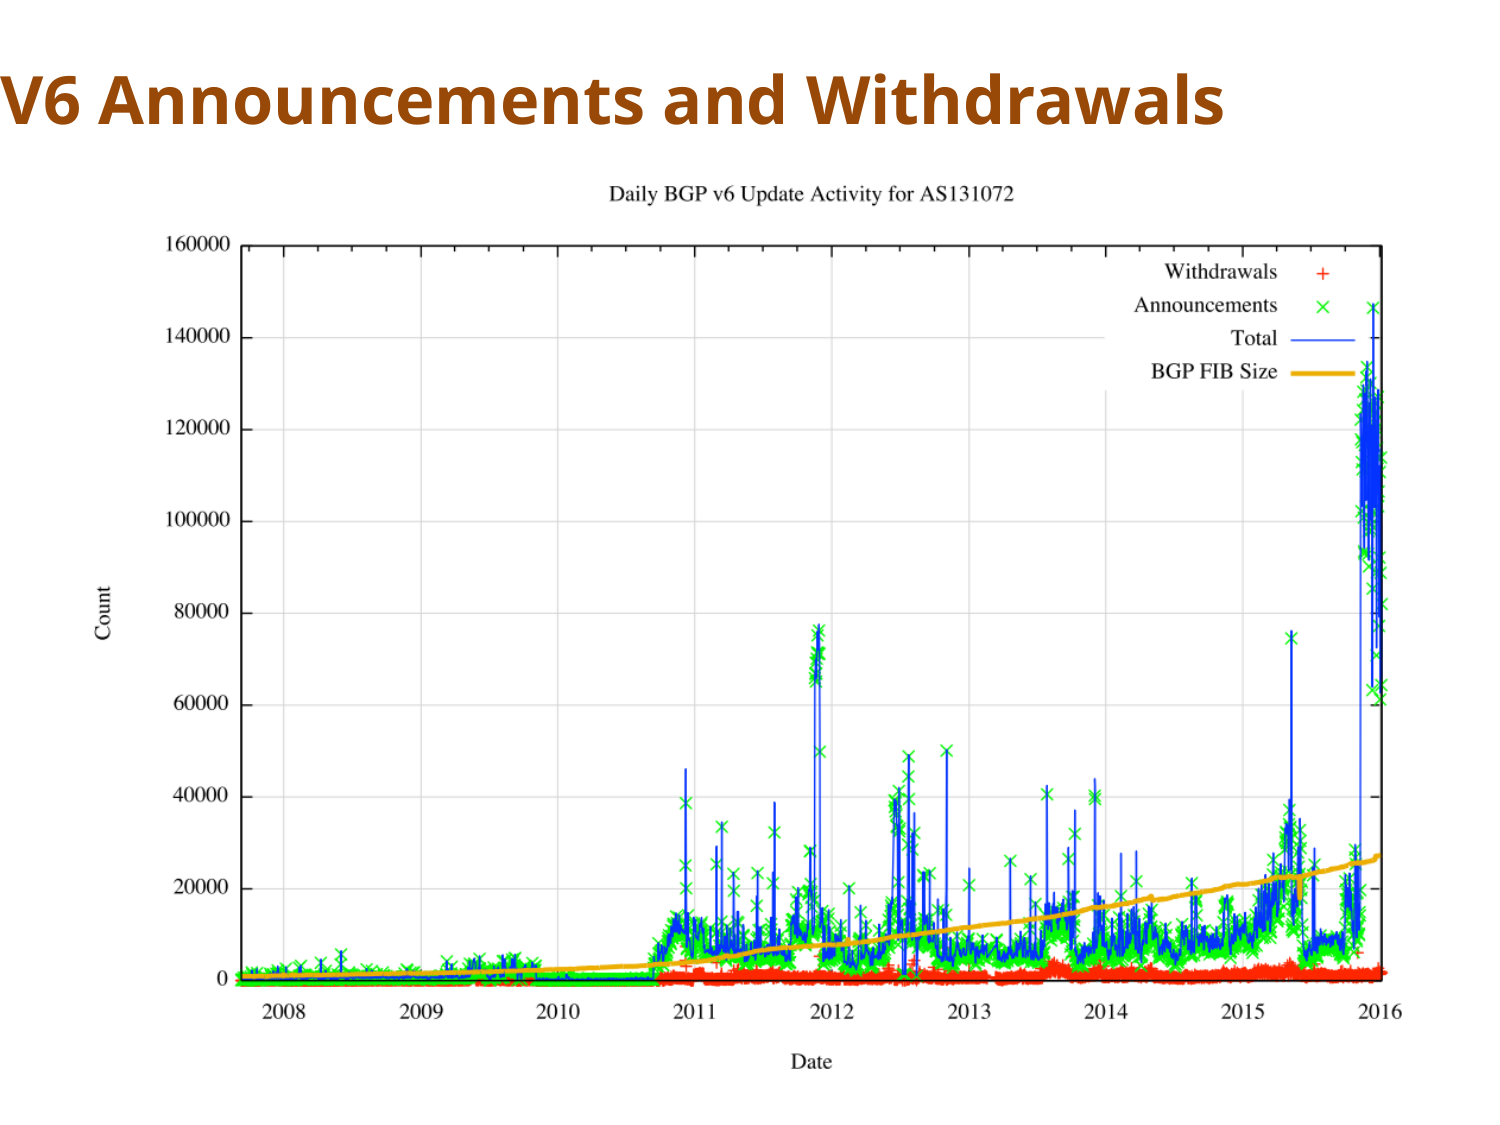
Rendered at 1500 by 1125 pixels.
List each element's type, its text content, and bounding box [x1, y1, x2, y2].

title V6 Announcements and Withdrawals [0, 3, 1489, 192]
picture [81, 146, 1419, 1086]
